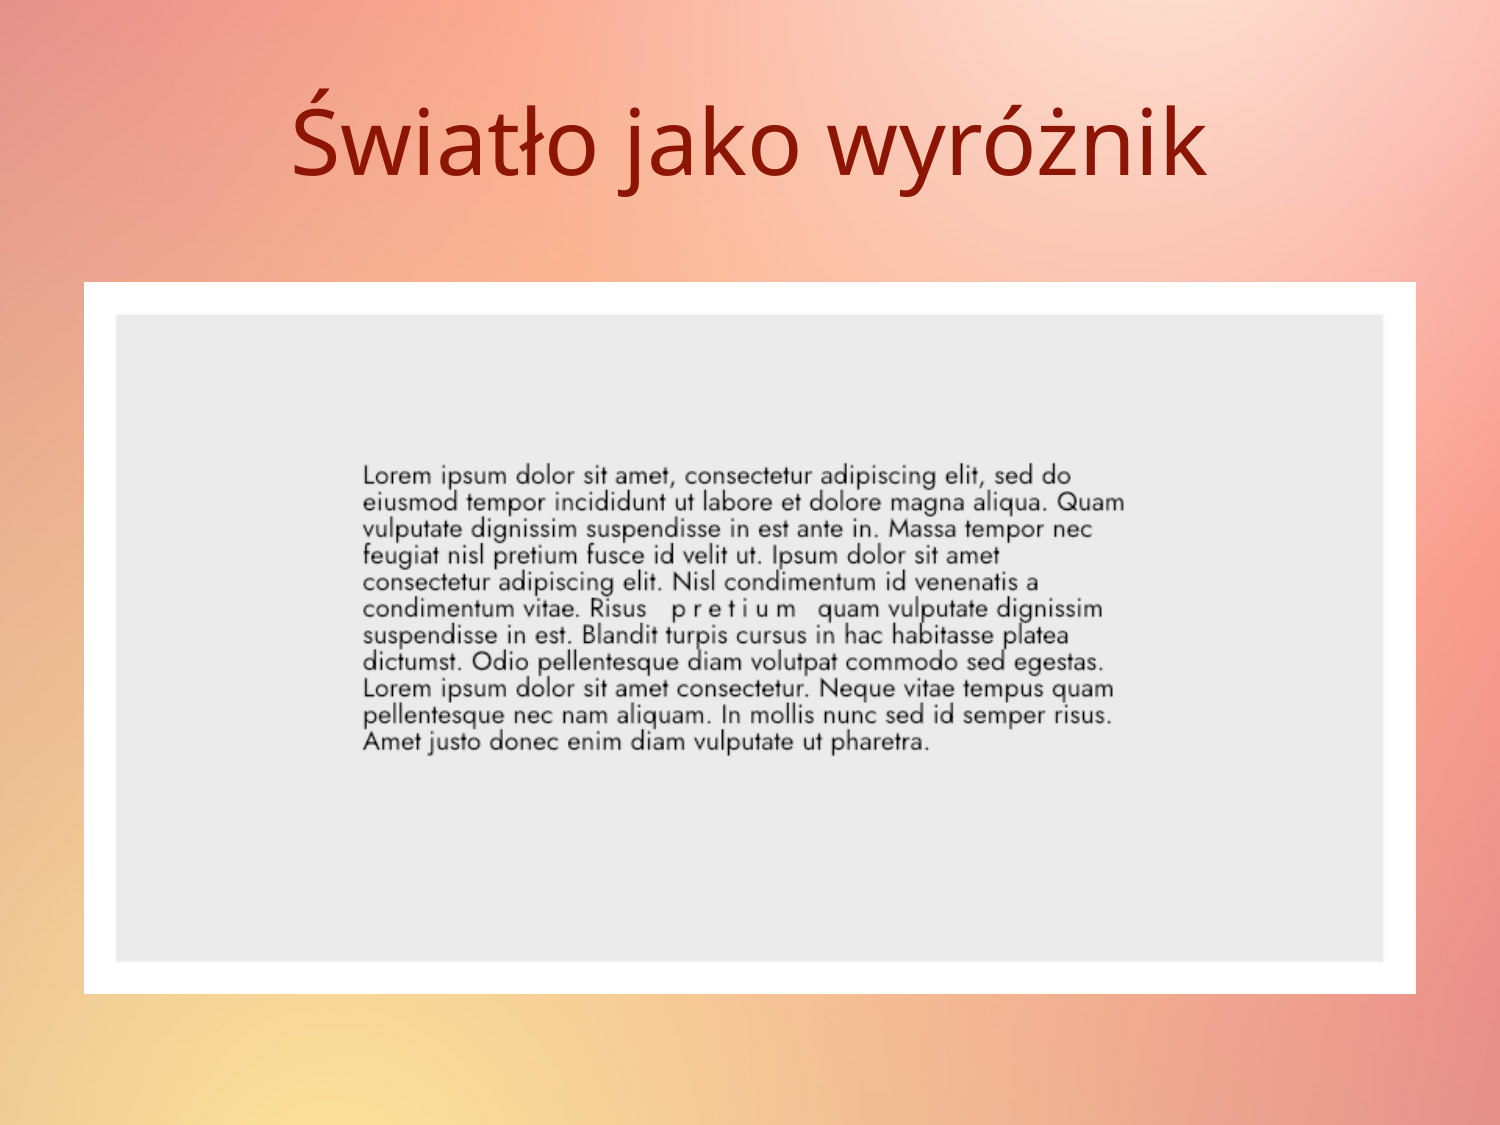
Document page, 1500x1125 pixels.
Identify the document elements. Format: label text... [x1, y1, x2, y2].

picture [0, 0, 1500, 1125]
title Światło jako wyróżnik [75, 45, 1425, 233]
